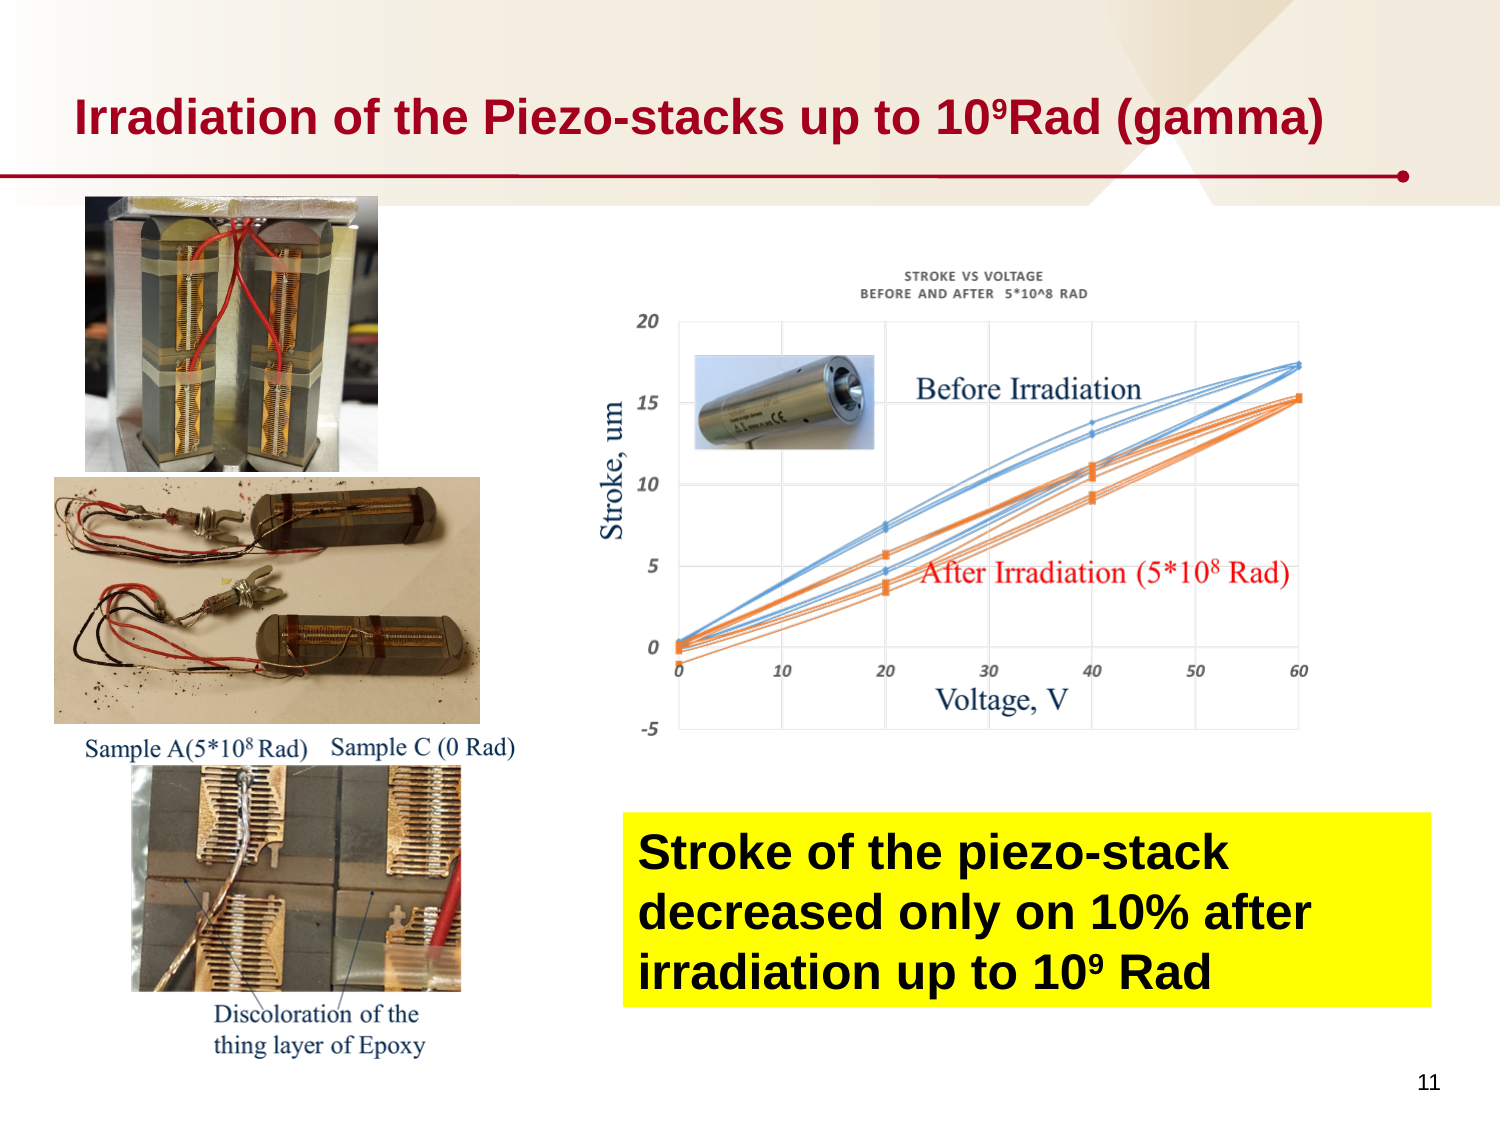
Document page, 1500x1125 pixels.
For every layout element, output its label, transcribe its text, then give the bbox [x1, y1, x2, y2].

title Irradiation of the Piezo-stacks up to 109Rad (gamma) [74, 21, 1404, 145]
slide_number 11 [1405, 1036, 1458, 1125]
text_box Stroke of the piezo-stack decreased only on 10% after irradiation up to 109 Rad [622, 812, 1432, 1008]
picture [0, 0, 1500, 206]
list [85, 194, 378, 472]
picture [54, 477, 532, 1075]
picture [581, 259, 1319, 747]
